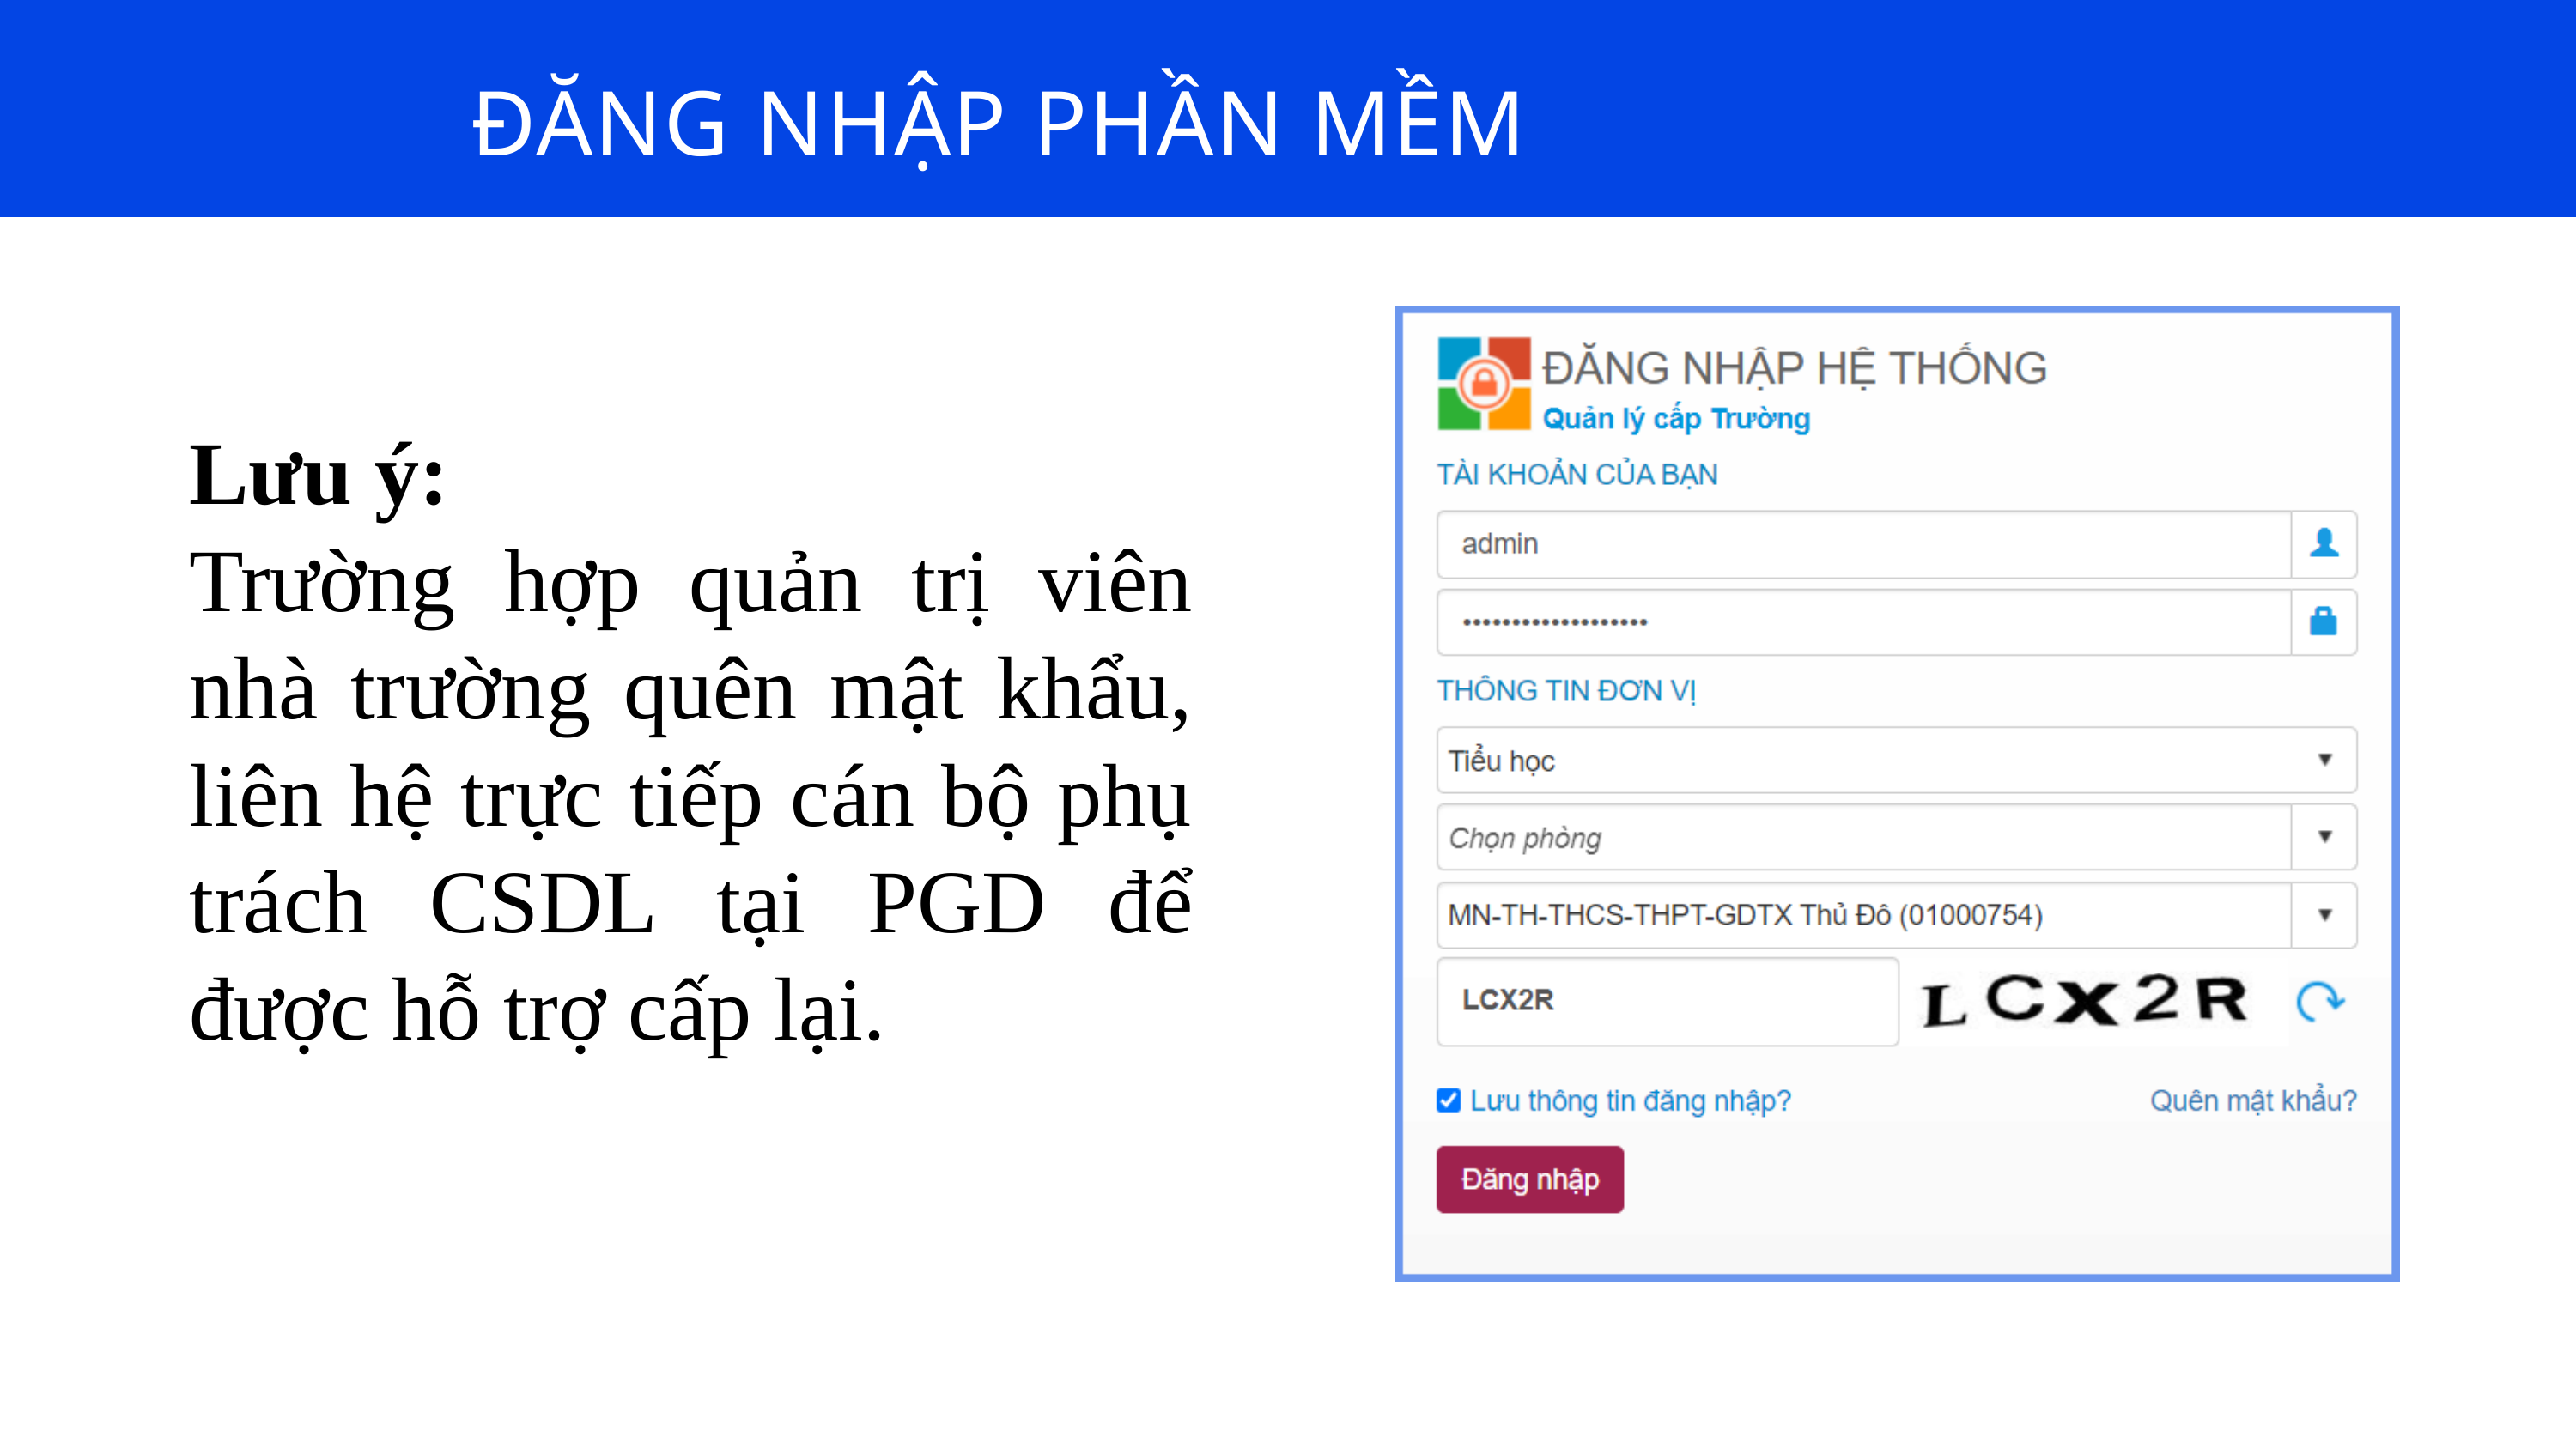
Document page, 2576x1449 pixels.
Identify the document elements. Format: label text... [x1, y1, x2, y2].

picture [1394, 305, 2400, 1282]
text_box Lưu ý: Trường hợp quản trị viên nhà trường quên mật khẩu, liên hệ trực tiếp cán bộ phụ trách CSDL tại PGD để được hỗ trợ cấp lại. [176, 408, 1207, 1173]
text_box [0, 0, 2576, 218]
